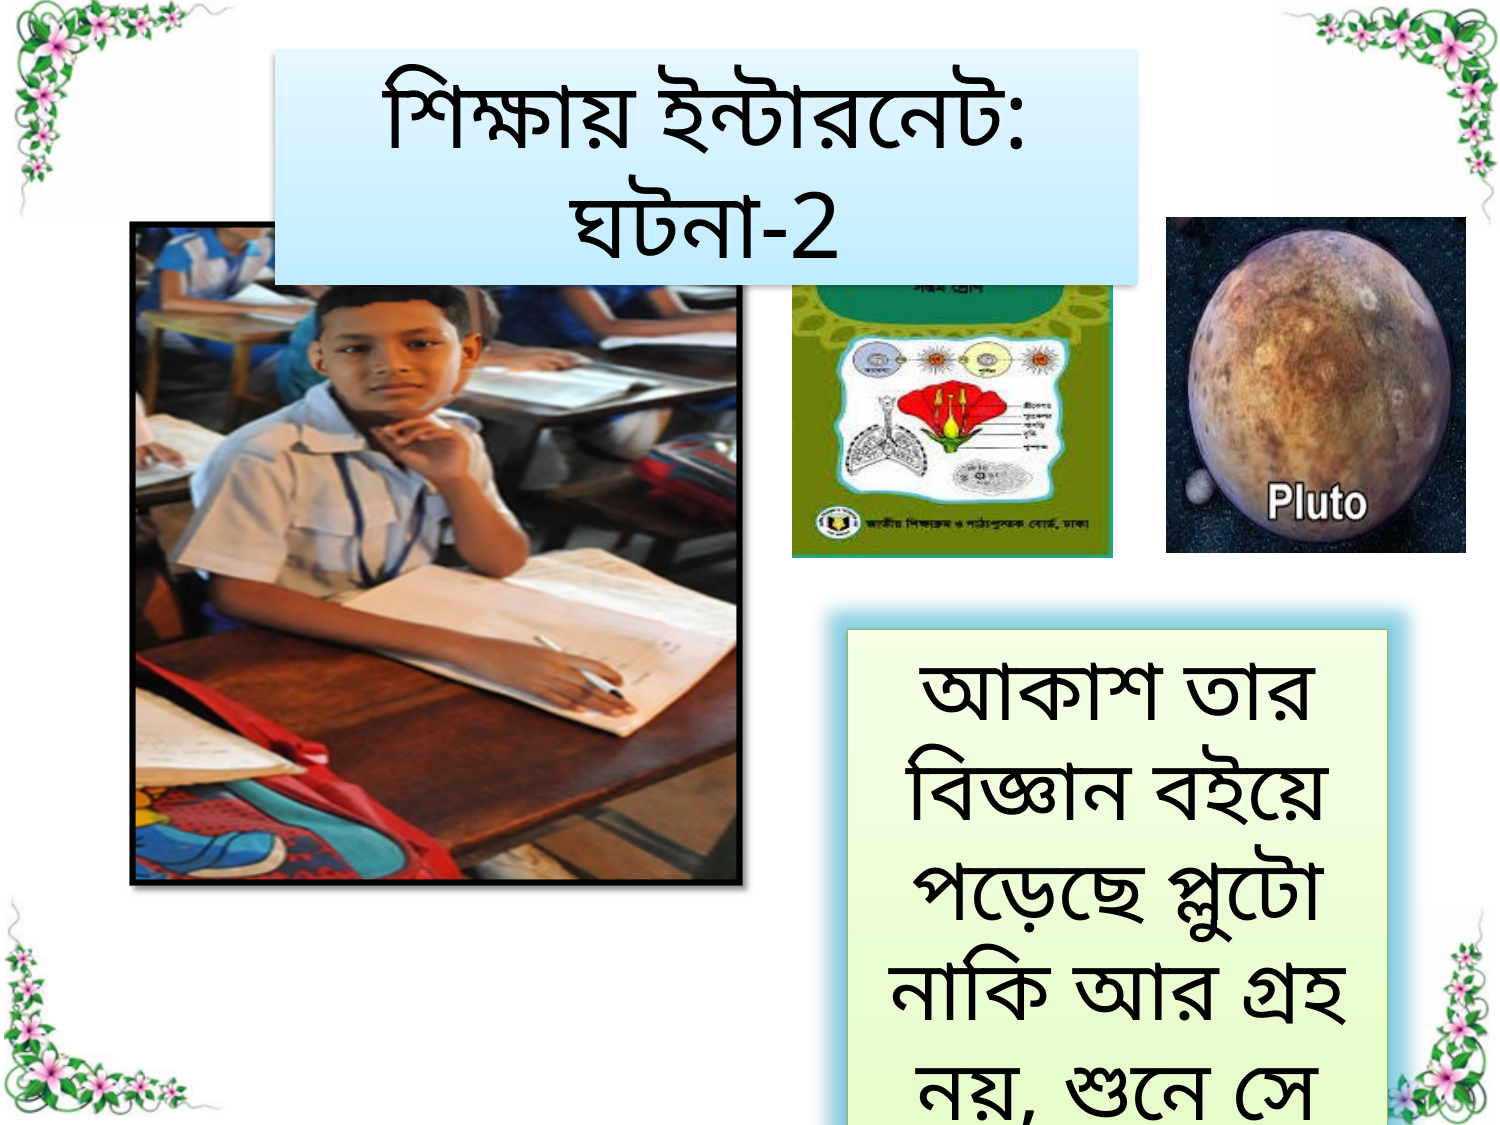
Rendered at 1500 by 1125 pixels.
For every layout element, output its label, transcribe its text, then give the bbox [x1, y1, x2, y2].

picture [1165, 0, 1497, 554]
text_box শিক্ষায় ইন্টারনেট: ঘটনা-2 [274, 49, 1138, 285]
picture [4, 0, 757, 1123]
text_box আকাশ তার বিজ্ঞান বইয়ে পড়েছে প্লুটো নাকি আর গ্রহ নয়, শুনে সে অবাক হল। [847, 629, 1388, 1125]
picture [792, 221, 1113, 558]
picture [1388, 904, 1495, 1124]
